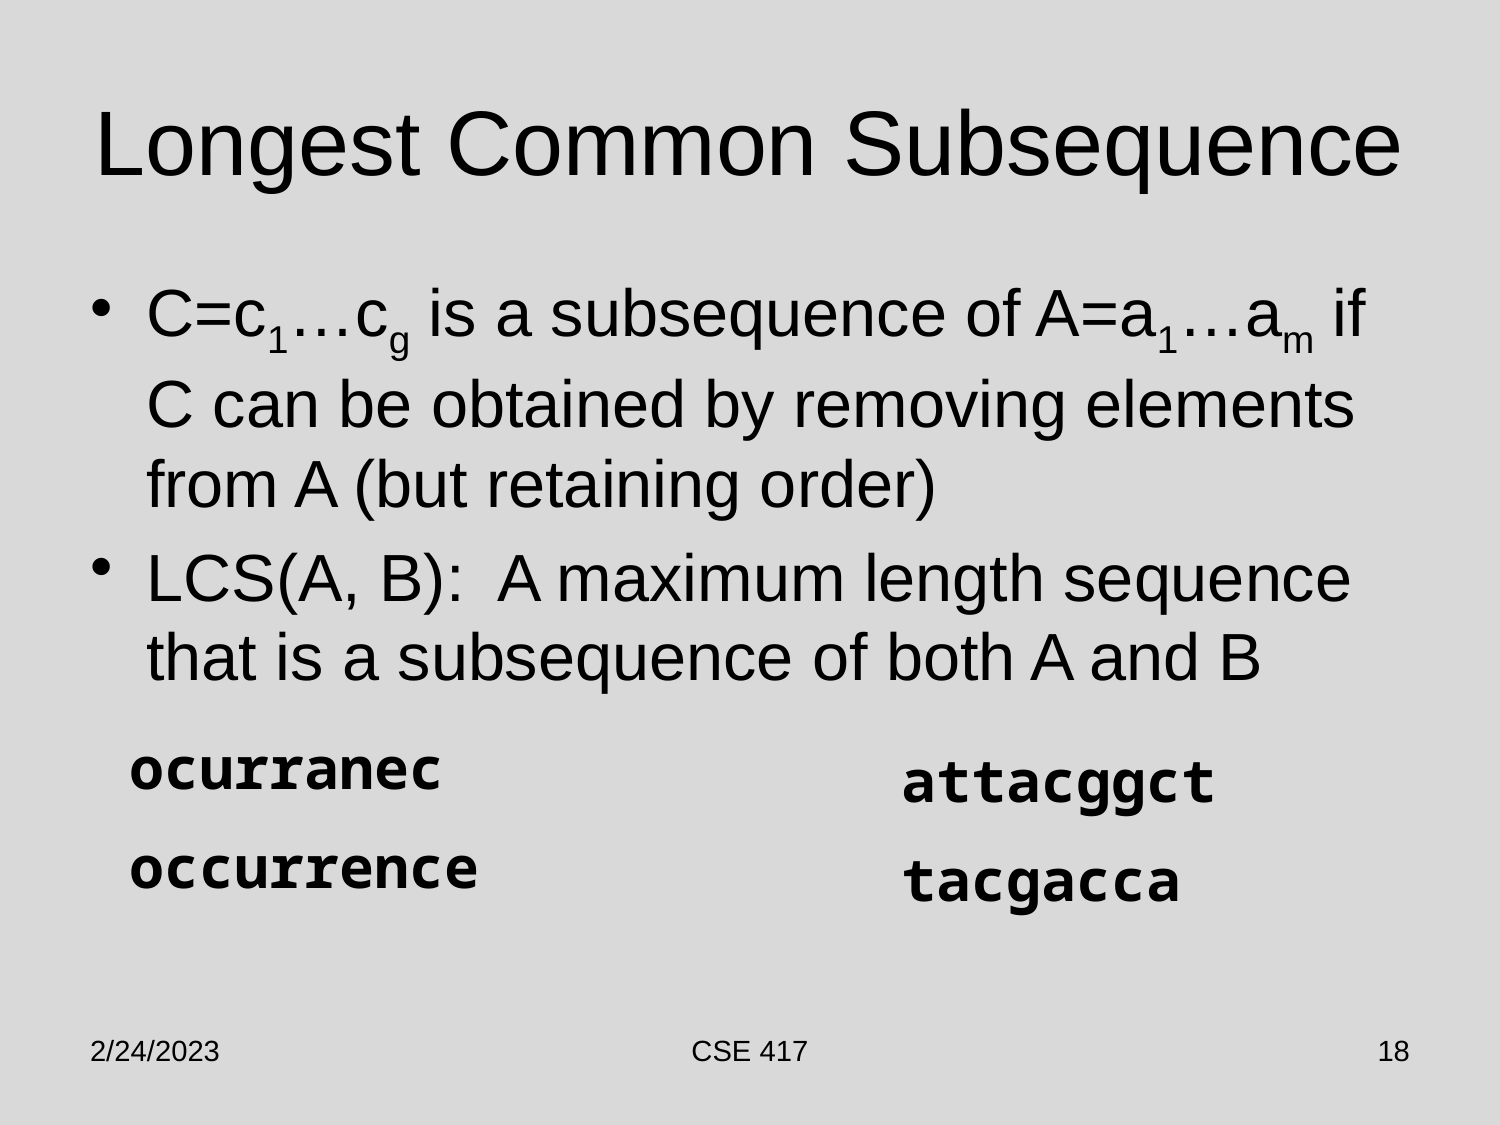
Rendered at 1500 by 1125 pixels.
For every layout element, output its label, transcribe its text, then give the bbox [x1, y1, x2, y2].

slide_number 18 [1074, 1024, 1426, 1103]
title Longest Common Subsequence [75, 45, 1425, 233]
text_box attacggct tacgacca [887, 736, 1385, 921]
footer CSE 417 [512, 1024, 988, 1103]
list C=c1…cg is a subsequence of A=a1…am if C can be obtained by removing elements from A (but retaining order) LCS(A, B): A maximum length sequence that is a subsequence of both A and B [75, 262, 1425, 725]
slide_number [74, 1024, 426, 1103]
text_box ocurranec occurrence [115, 724, 576, 908]
